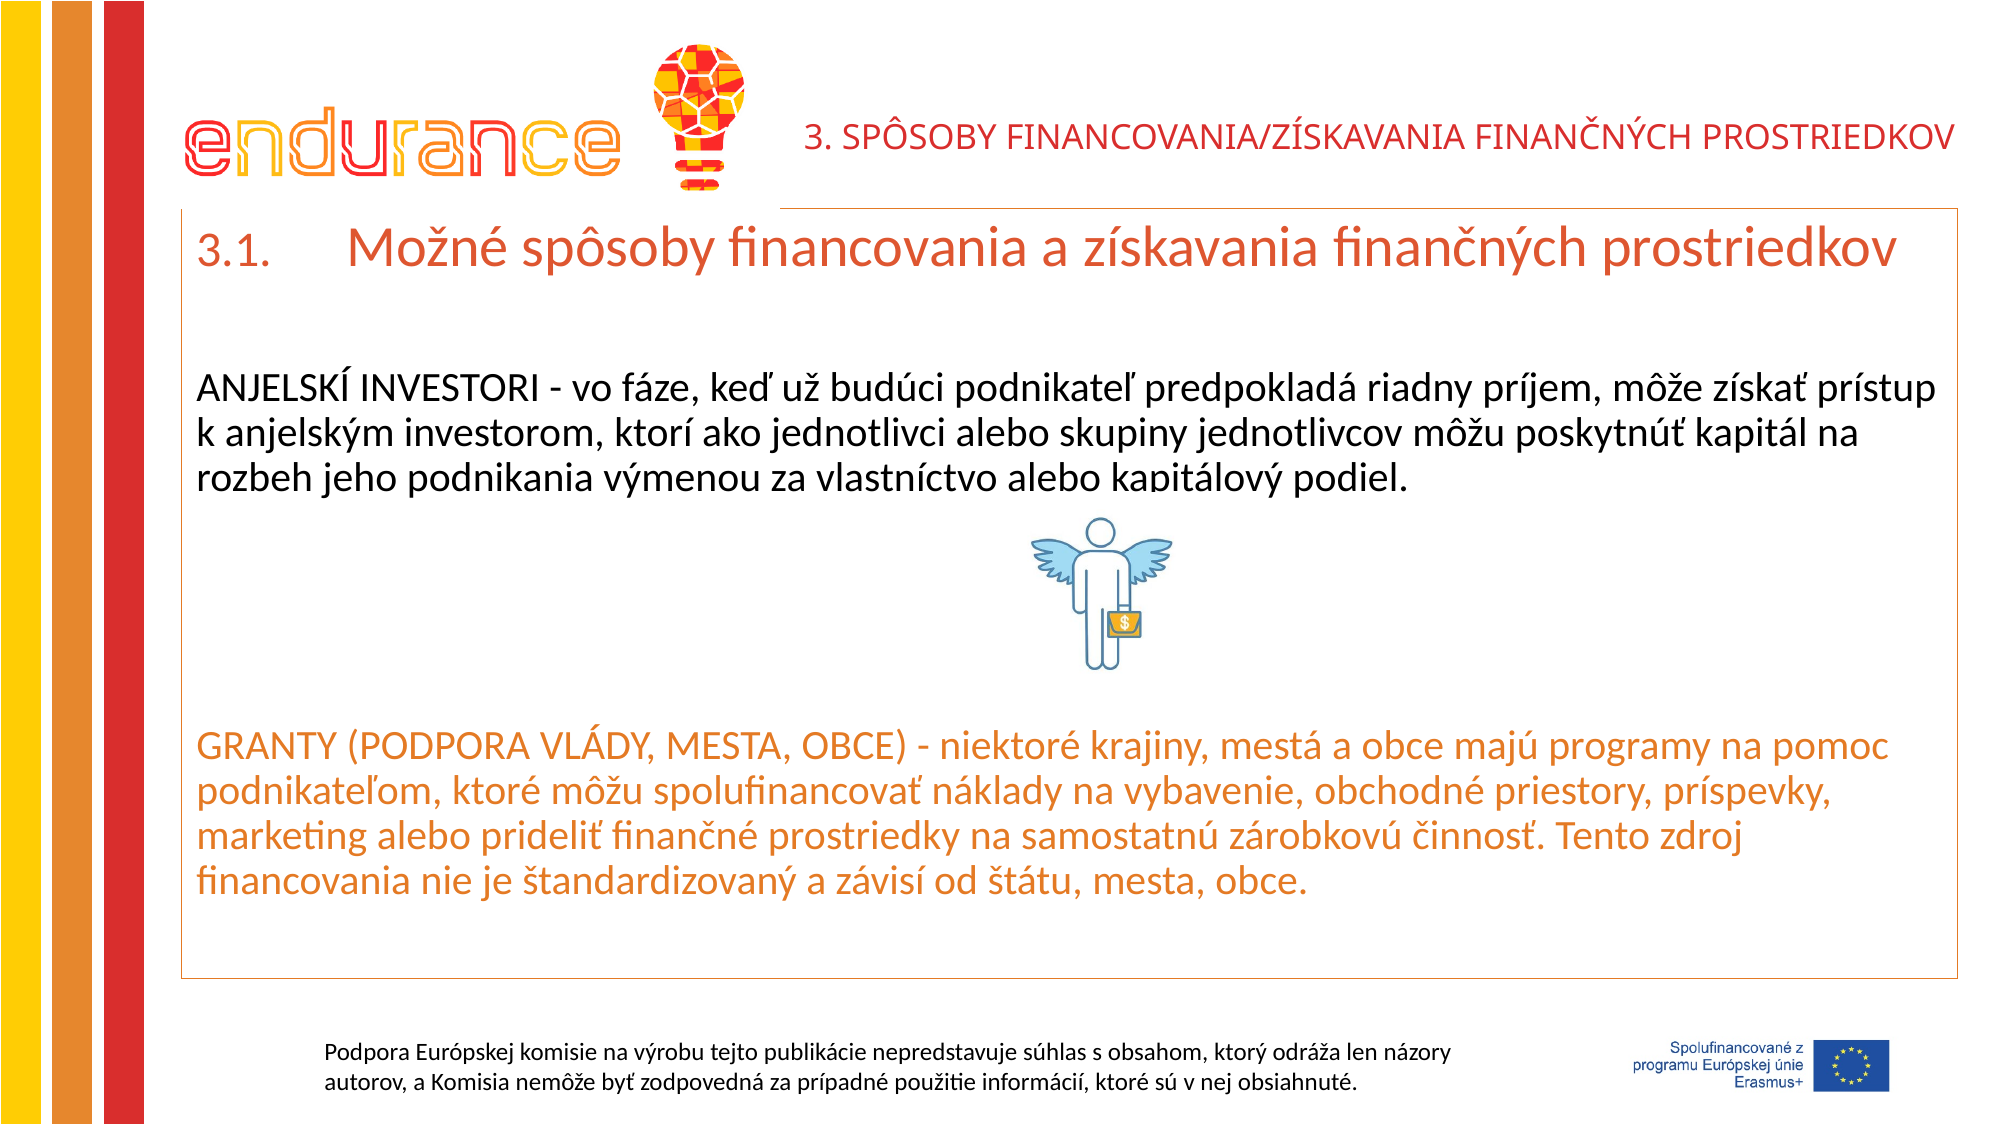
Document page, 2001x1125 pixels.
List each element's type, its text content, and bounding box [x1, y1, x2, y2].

text_box [102, 0, 146, 1125]
subtitle 3.1. Možné spôsoby financovania a získavania finančných prostriedkov ANJELSKÍ INVESTORI - vo fáze, keď už budúci podnikateľ predpokladá riadny príjem, môže získať prístup k anjelským investorom, ktorí ako jednotlivci alebo skupiny jednotlivcov môžu poskytnúť kapitál na rozbeh jeho podnikania výmenou za vlastníctvo alebo kapitálový podiel. GRANTY (PODPORA VLÁDY, MESTA, OBCE) - niektoré krajiny, mestá a obce majú programy na pomoc podnikateľom, ktoré môžu spolufinancovať náklady na vybavenie, obchodné priestory, príspevky, marketing alebo prideliť finančné prostriedky na samostatnú zárobkovú činnosť. Tento zdroj financovania nie je štandardizovaný a závisí od štátu, mesta, obce. [181, 208, 1958, 979]
text_box [50, 0, 95, 1125]
picture [153, 24, 780, 209]
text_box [309, 1027, 1901, 1105]
picture [950, 492, 1253, 695]
text_box [0, 0, 43, 1125]
title 3. SPÔSOBY FINANCOVANIA/ZÍSKAVANIA FINANČNÝCH PROSTRIEDKOV [780, 67, 1982, 209]
